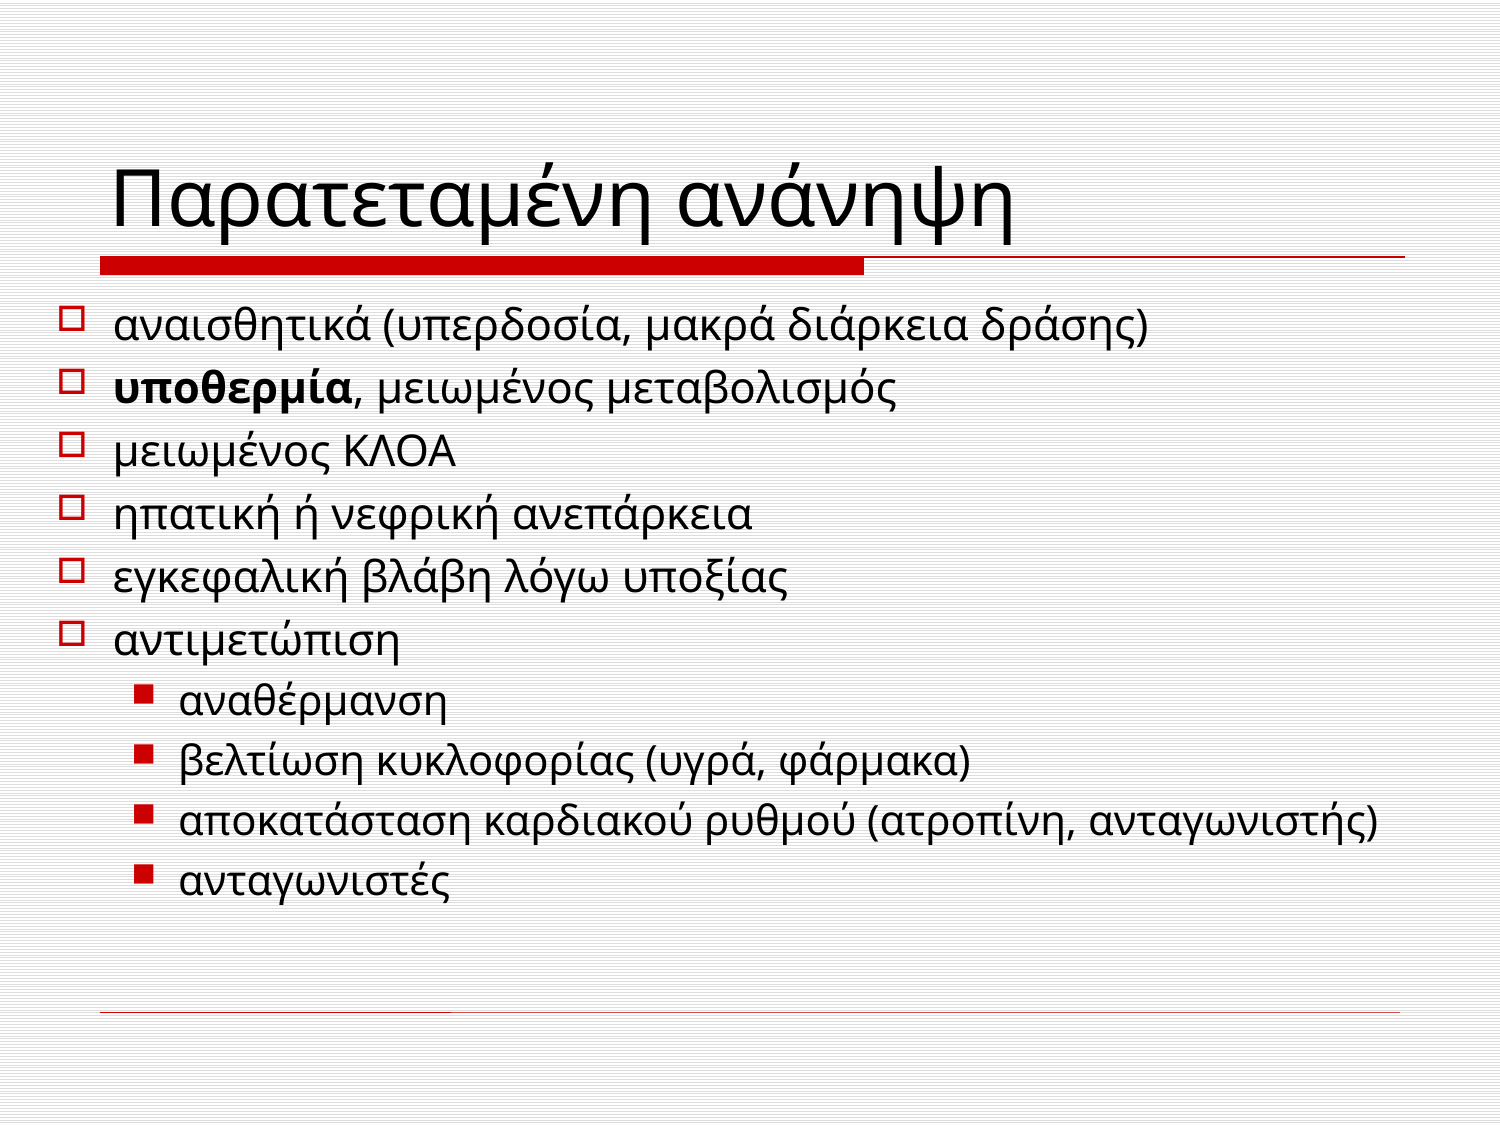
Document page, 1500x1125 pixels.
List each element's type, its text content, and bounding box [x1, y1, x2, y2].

list αναισθητικά (υπερδοσία, μακρά διάρκεια δράσης) υποθερμία, μειωμένος μεταβολισμός μειωμένος ΚΛΟΑ ηπατική ή νεφρική ανεπάρκεια εγκεφαλική βλάβη λόγω υποξίας αντιμετώπιση αναθέρμανση βελτίωση κυκλοφορίας (υγρά, φάρμακα) αποκατάσταση καρδιακού ρυθμού (ατροπίνη, ανταγωνιστής) ανταγωνιστές [41, 278, 1436, 1000]
title Παρατεταμένη ανάνηψη [94, 50, 1407, 250]
